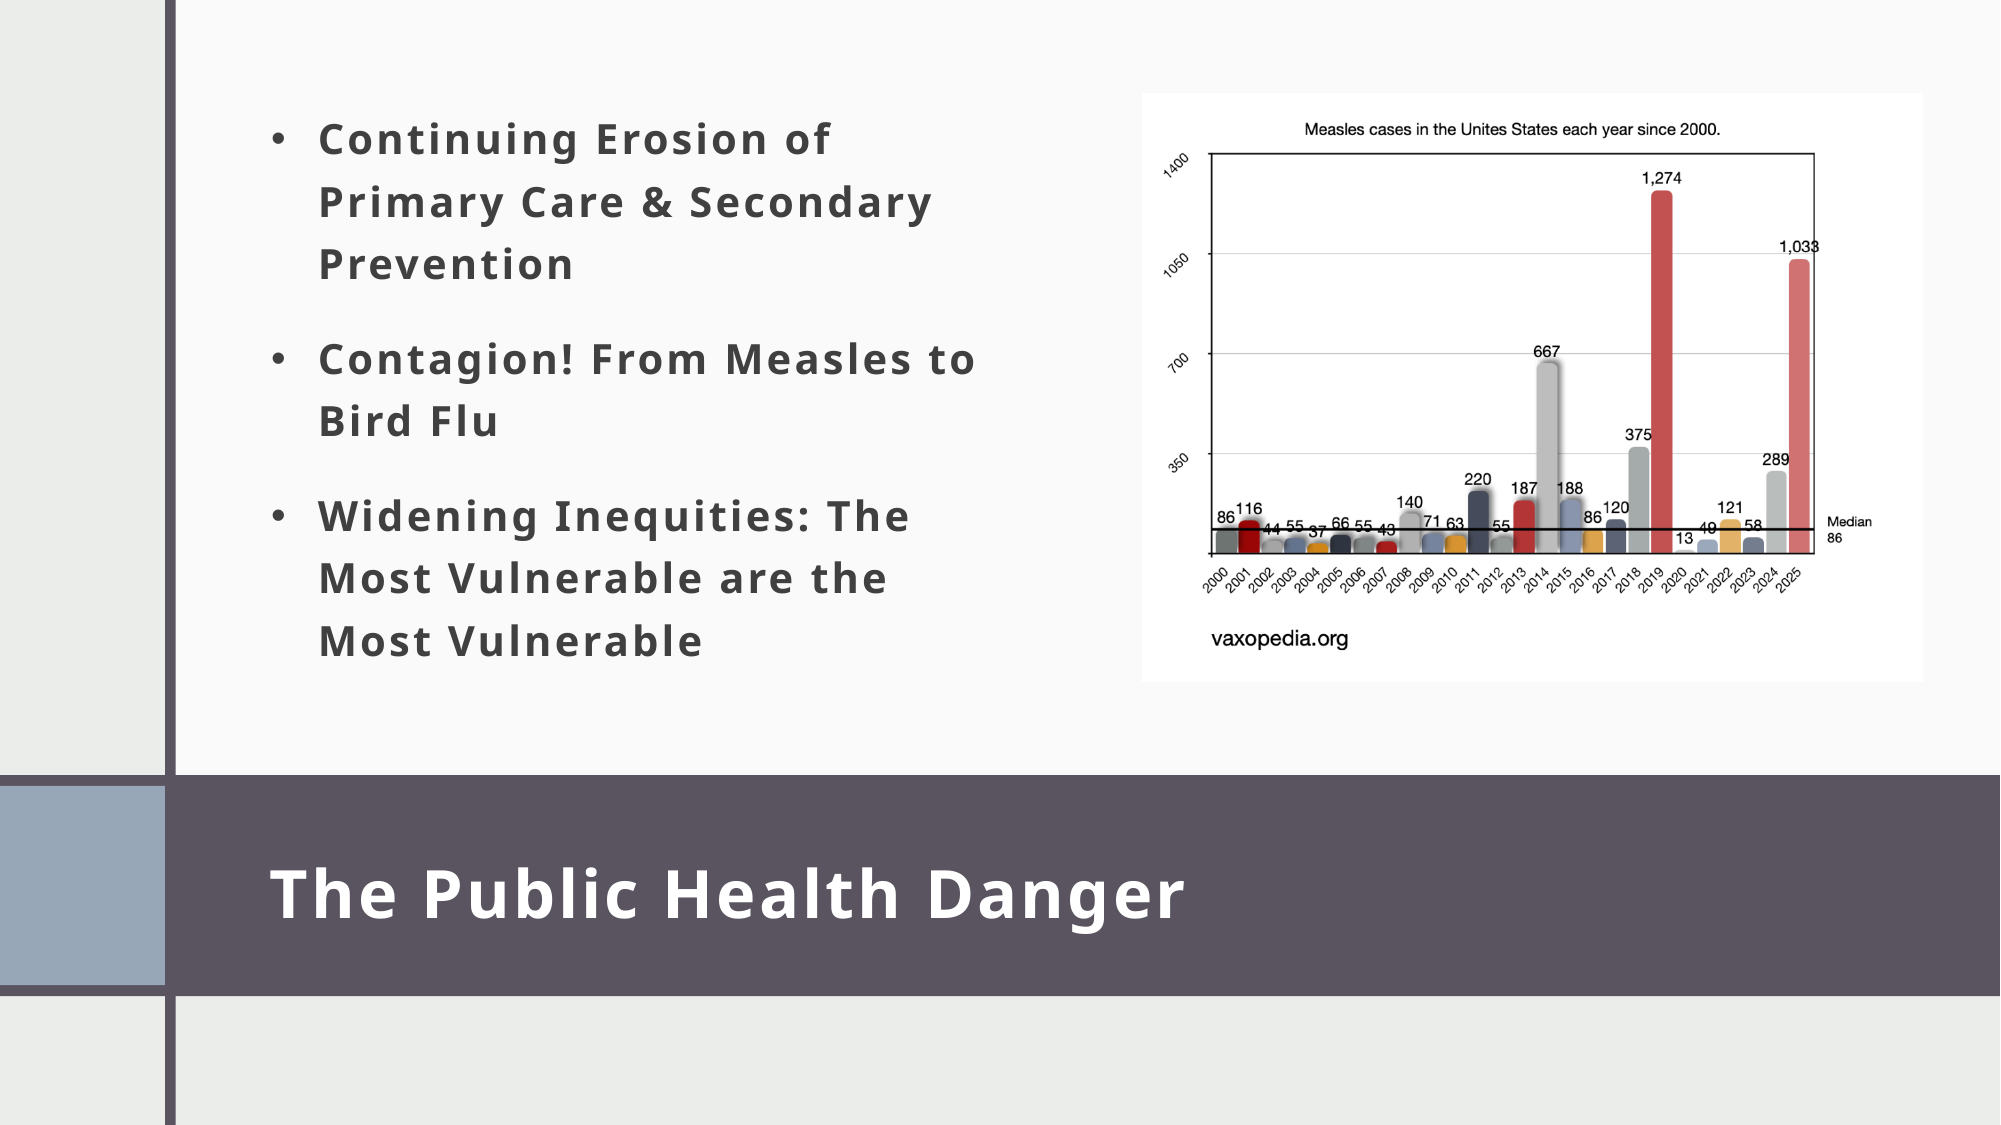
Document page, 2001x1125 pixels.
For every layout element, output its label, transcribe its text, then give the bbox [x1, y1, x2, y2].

list Continuing Erosion of Primary Care & Secondary Prevention Contagion! From Measles to Bird Flu Widening Inequities: The Most Vulnerable are the Most Vulnerable [253, 82, 1033, 693]
title The Public Health Danger [251, 799, 1895, 969]
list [1142, 93, 1923, 682]
